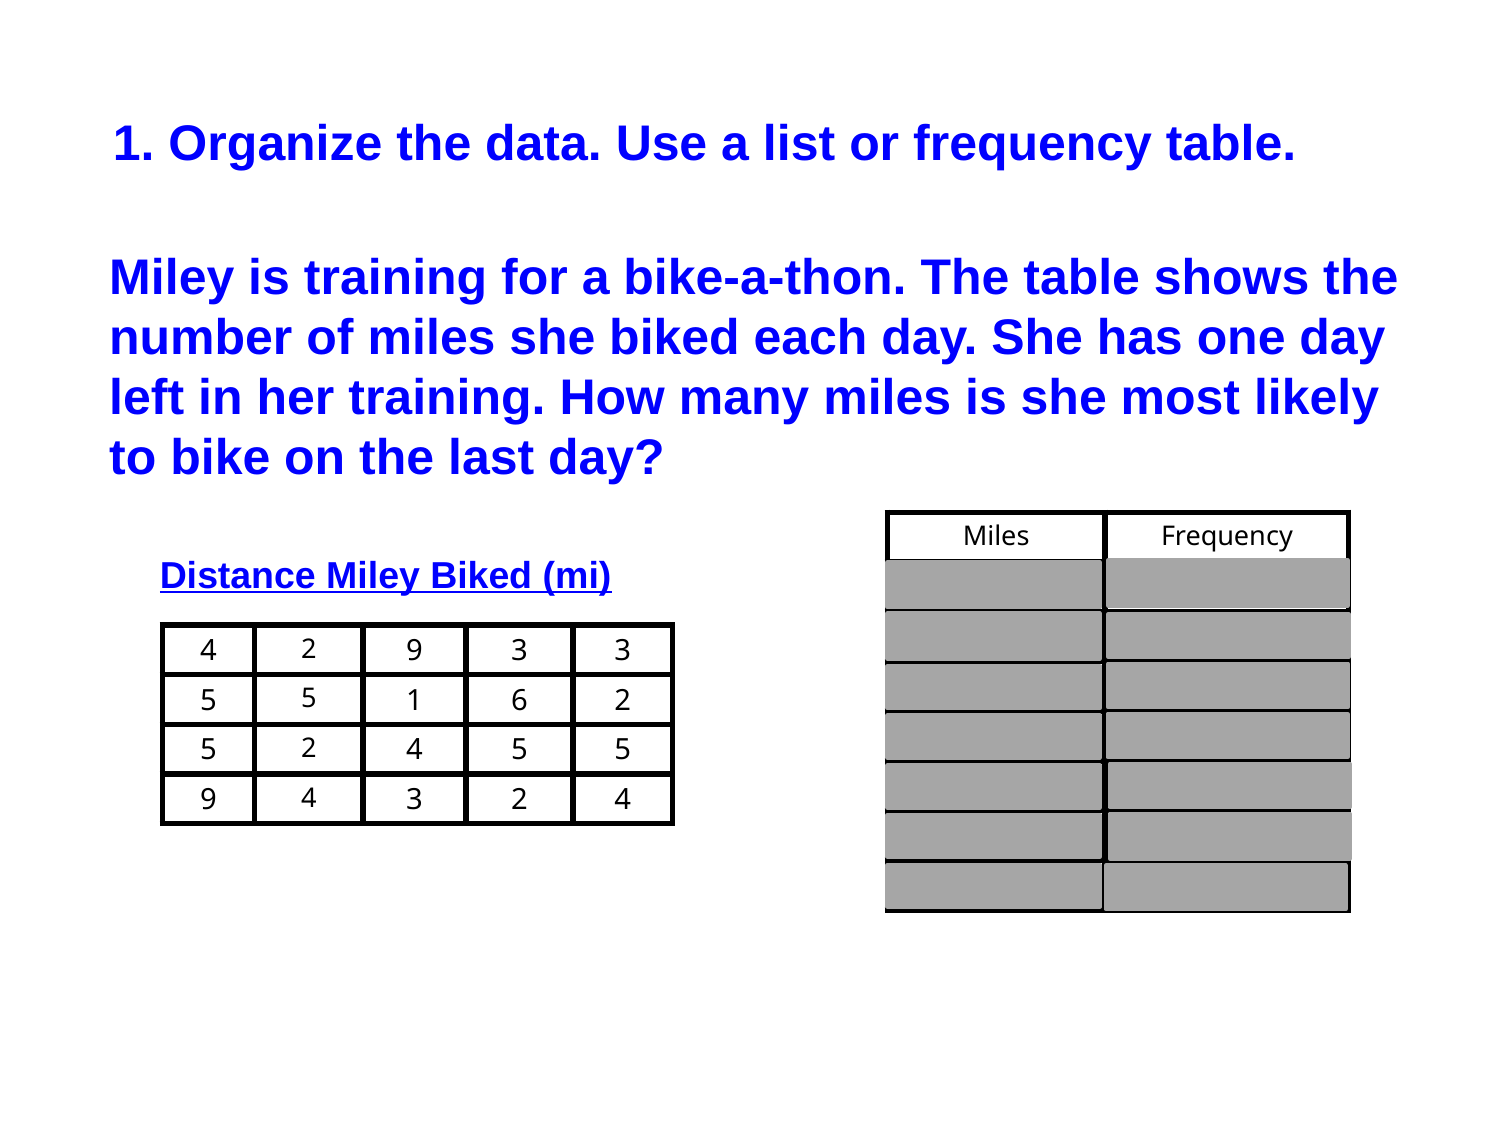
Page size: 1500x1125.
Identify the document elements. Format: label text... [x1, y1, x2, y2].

table_cell 5 [576, 727, 670, 771]
text_box Distance Miley Biked (mi) [148, 545, 757, 602]
table_header Frequency [1108, 515, 1346, 558]
text_box [1106, 612, 1351, 659]
table_header Miles [890, 515, 1102, 559]
text_box [885, 763, 1102, 810]
table_header 9 [366, 628, 463, 672]
text_box [1106, 558, 1350, 608]
text_box [885, 863, 1102, 909]
table_header 3 [576, 628, 670, 672]
table_header 3 [469, 628, 570, 672]
text_box [1104, 863, 1348, 911]
text_box [1106, 662, 1350, 709]
text_box [1108, 812, 1352, 861]
table_cell 5 [469, 727, 570, 771]
table_header 2 [257, 628, 360, 672]
table_cell 4 [576, 777, 670, 821]
text_box [885, 611, 1102, 661]
table_cell 5 [165, 727, 252, 771]
text_box [1106, 712, 1350, 759]
text_box [885, 664, 1102, 710]
table_cell 4 [366, 727, 463, 771]
table_cell 3 [366, 777, 463, 821]
table_cell 2 [469, 777, 570, 821]
text_box [885, 560, 1102, 609]
table_cell 2 [257, 727, 360, 771]
text_box [885, 713, 1102, 760]
table_cell 5 [257, 677, 360, 722]
text_box [885, 813, 1102, 859]
table_cell 5 [165, 677, 252, 722]
text_box [1108, 762, 1352, 809]
table_cell 9 [165, 777, 252, 821]
table_header 4 [165, 628, 252, 672]
text_box 1. Organize the data. Use a list or frequency table. [101, 104, 1375, 176]
table_cell 2 [576, 677, 670, 722]
table_cell 4 [257, 777, 360, 821]
text_box Miley is training for a bike-a-thon. The table shows the number of miles she biked each day. She has one day left in her training. How many miles is she most likely to bike on the last day? [98, 239, 1425, 491]
table_cell 6 [469, 677, 570, 722]
table_cell 1 [366, 677, 463, 722]
